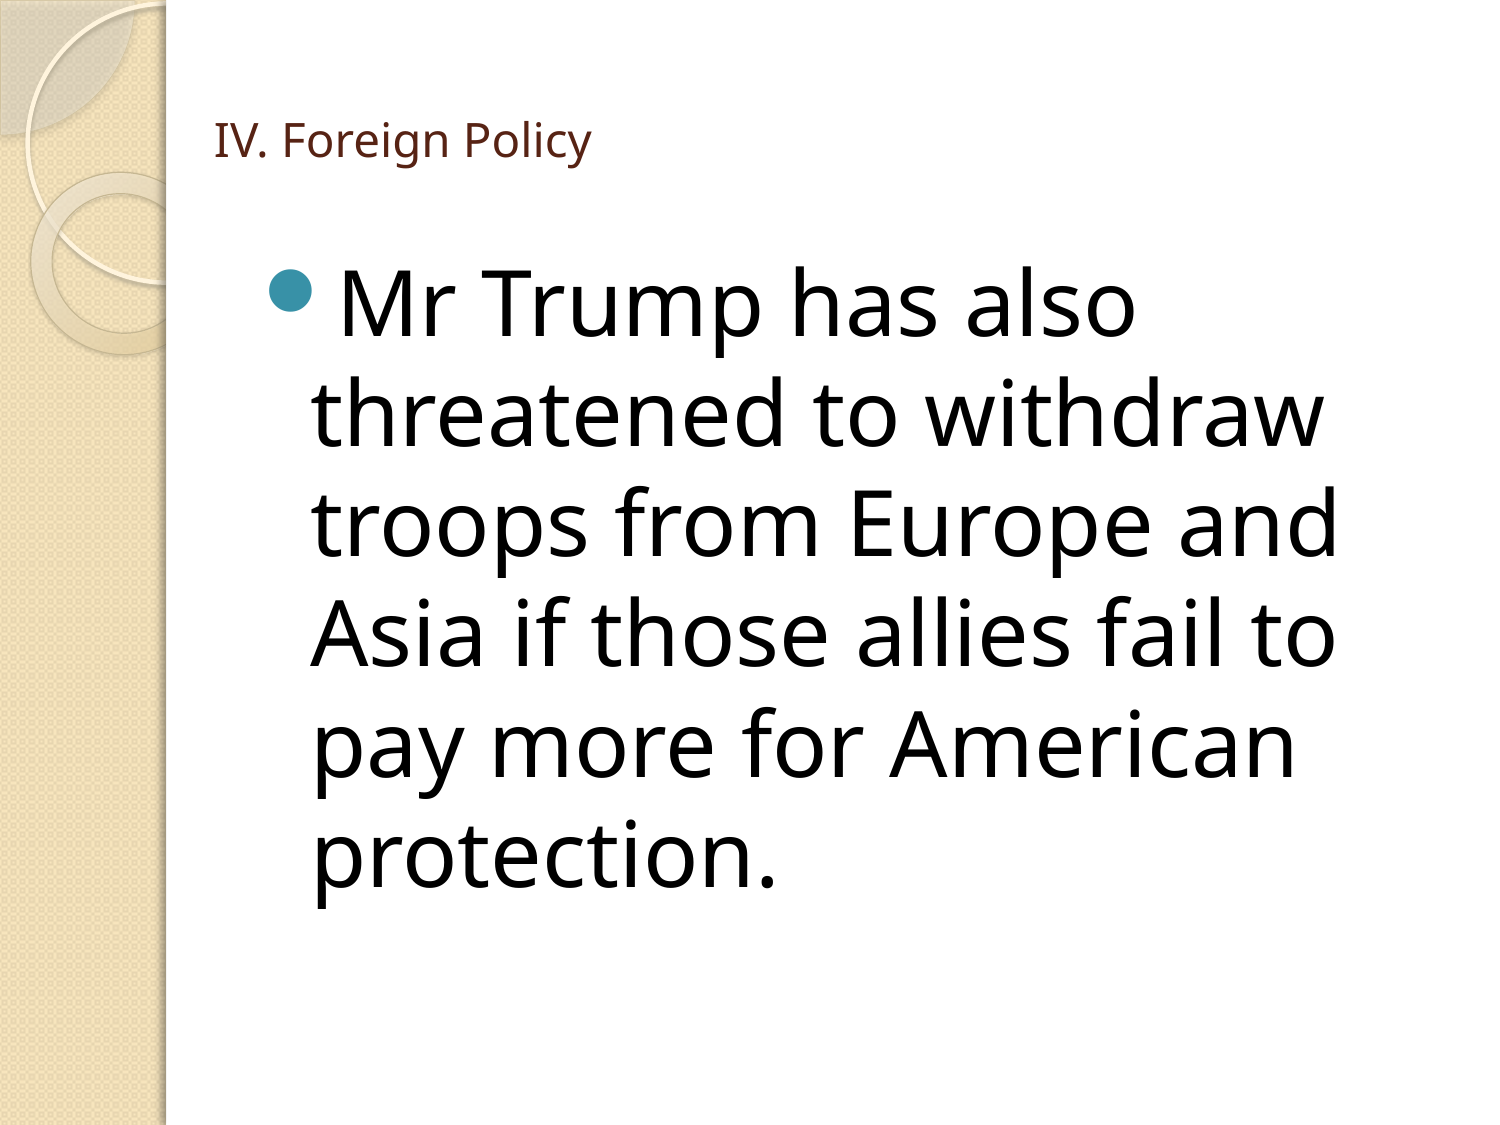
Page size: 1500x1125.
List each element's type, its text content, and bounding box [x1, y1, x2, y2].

list Mr Trump has also threatened to withdraw troops from Europe and Asia if those allies fail to pay more for American protection. [235, 237, 1466, 1025]
title IV. Foreign Policy [199, 45, 1466, 233]
